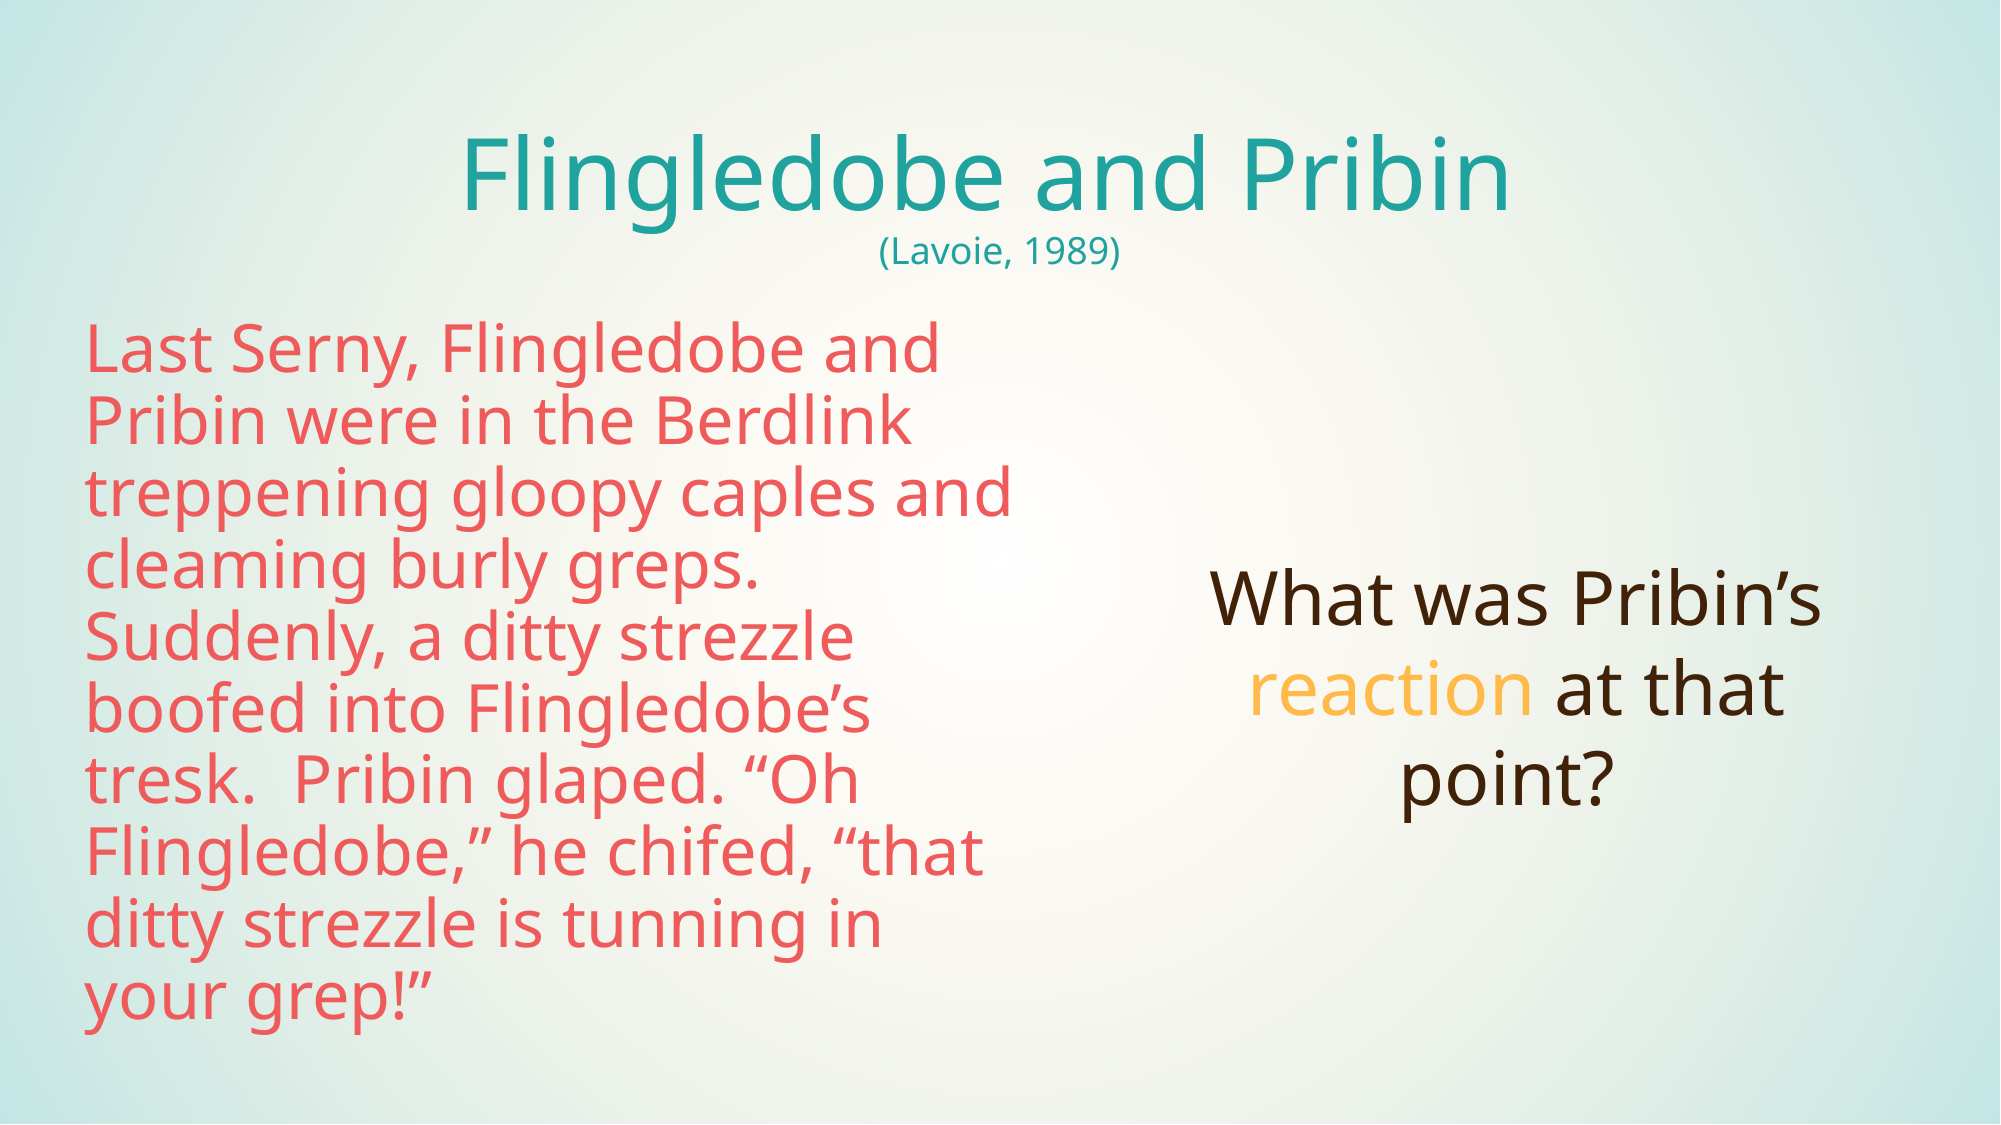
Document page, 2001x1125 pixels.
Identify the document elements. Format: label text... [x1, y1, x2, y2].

text_box [0, 0, 2000, 1124]
text_box Flingledobe and Pribin (Lavoie, 1989) [137, 89, 1863, 308]
list Last Serny, Flingledobe and Pribin were in the Berdlink treppening gloopy caples and cleaming burly greps. Suddenly, a ditty strezzle boofed into Flingledobe’s tresk. Pribin glaped. “Oh Flingledobe,” he chifed, “that ditty strezzle is tunning in your grep!” [69, 307, 1054, 1064]
text_box What was Pribin’s reaction at that point? [1170, 543, 1863, 828]
